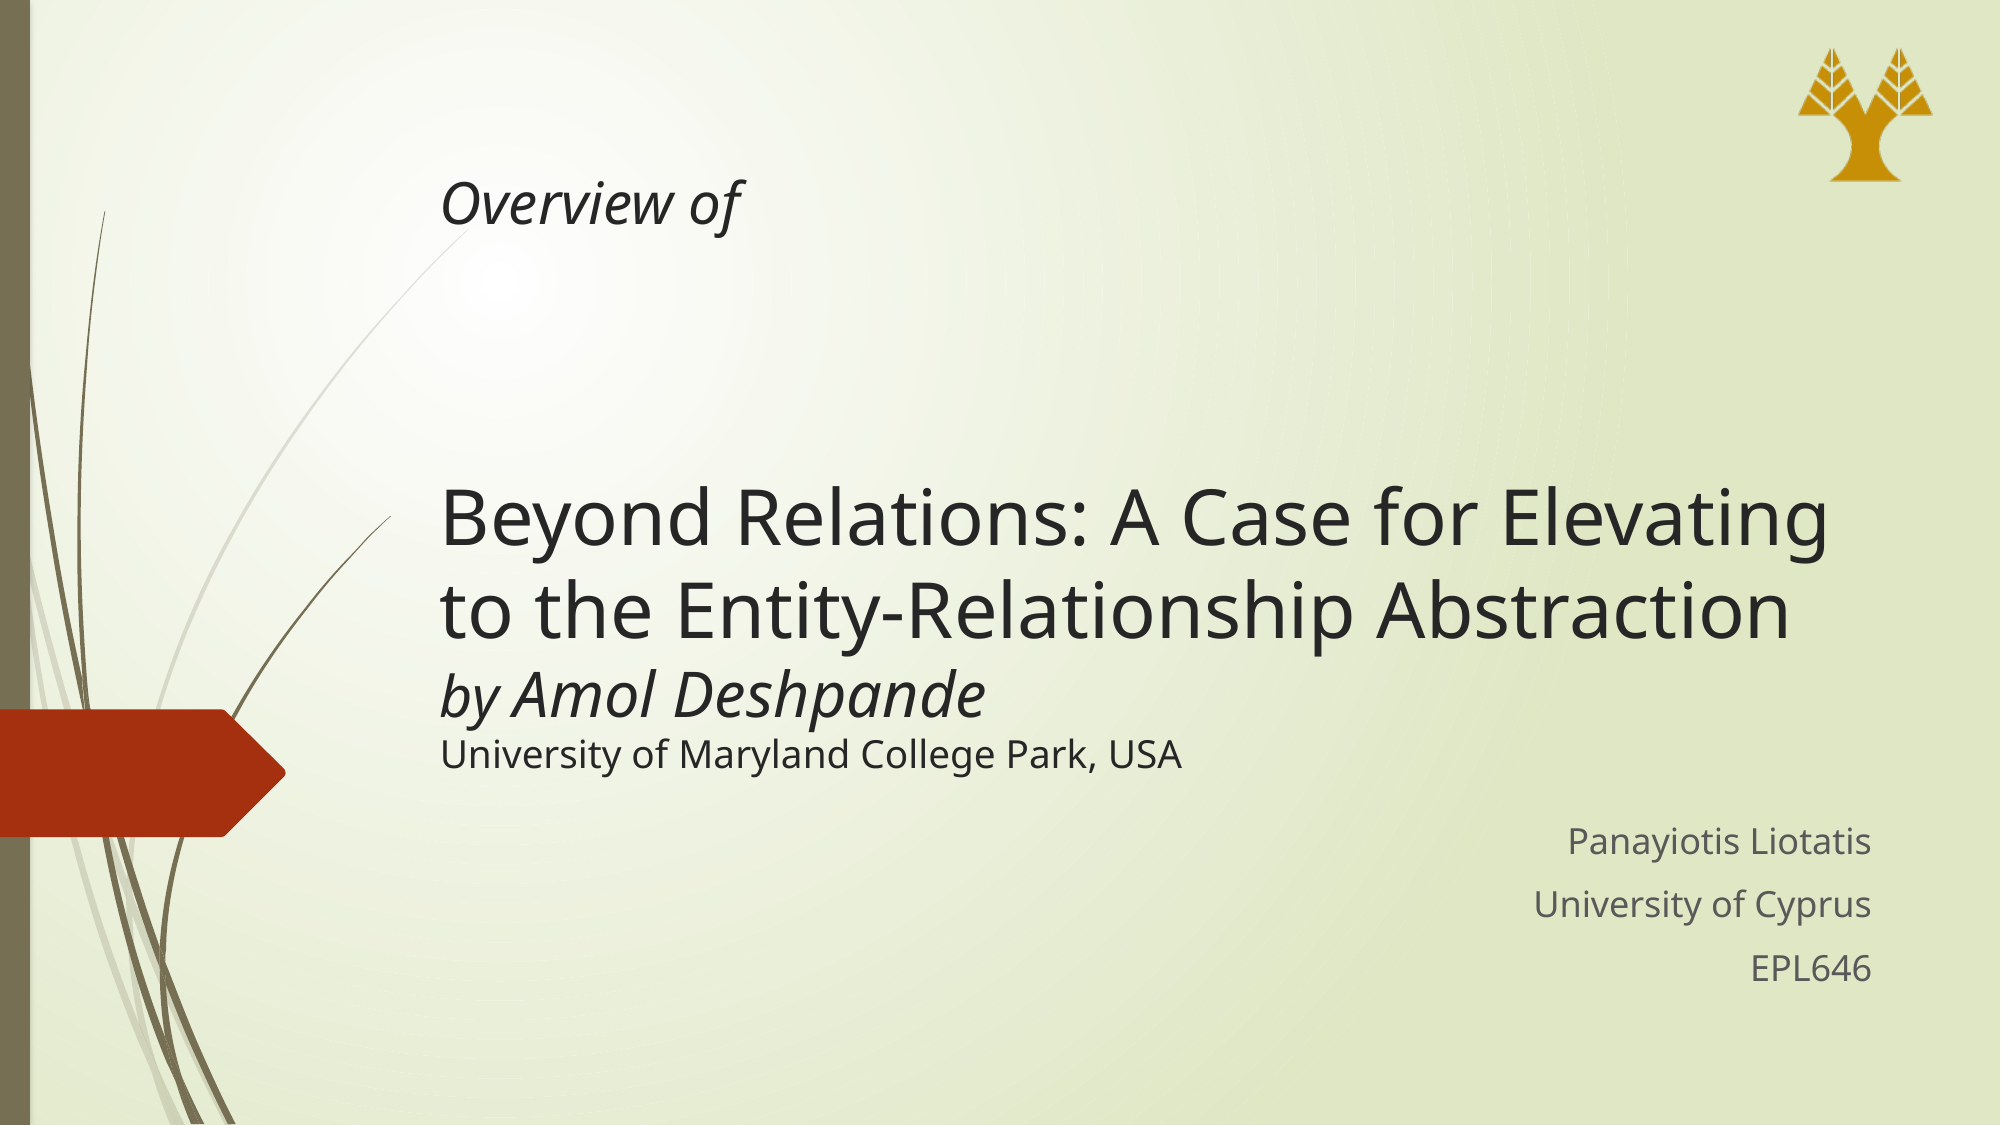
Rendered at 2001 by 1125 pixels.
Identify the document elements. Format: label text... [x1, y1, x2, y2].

picture [1790, 40, 1940, 189]
text_box Overview of [424, 128, 1888, 244]
subtitle Panayiotis Liotatis University of Cyprus EPL646 [424, 811, 1888, 997]
title Beyond Relations: A Case for Elevating to the Entity-Relationship Abstraction by Amol Deshpande University of Maryland College Park, USA [424, 412, 1888, 784]
